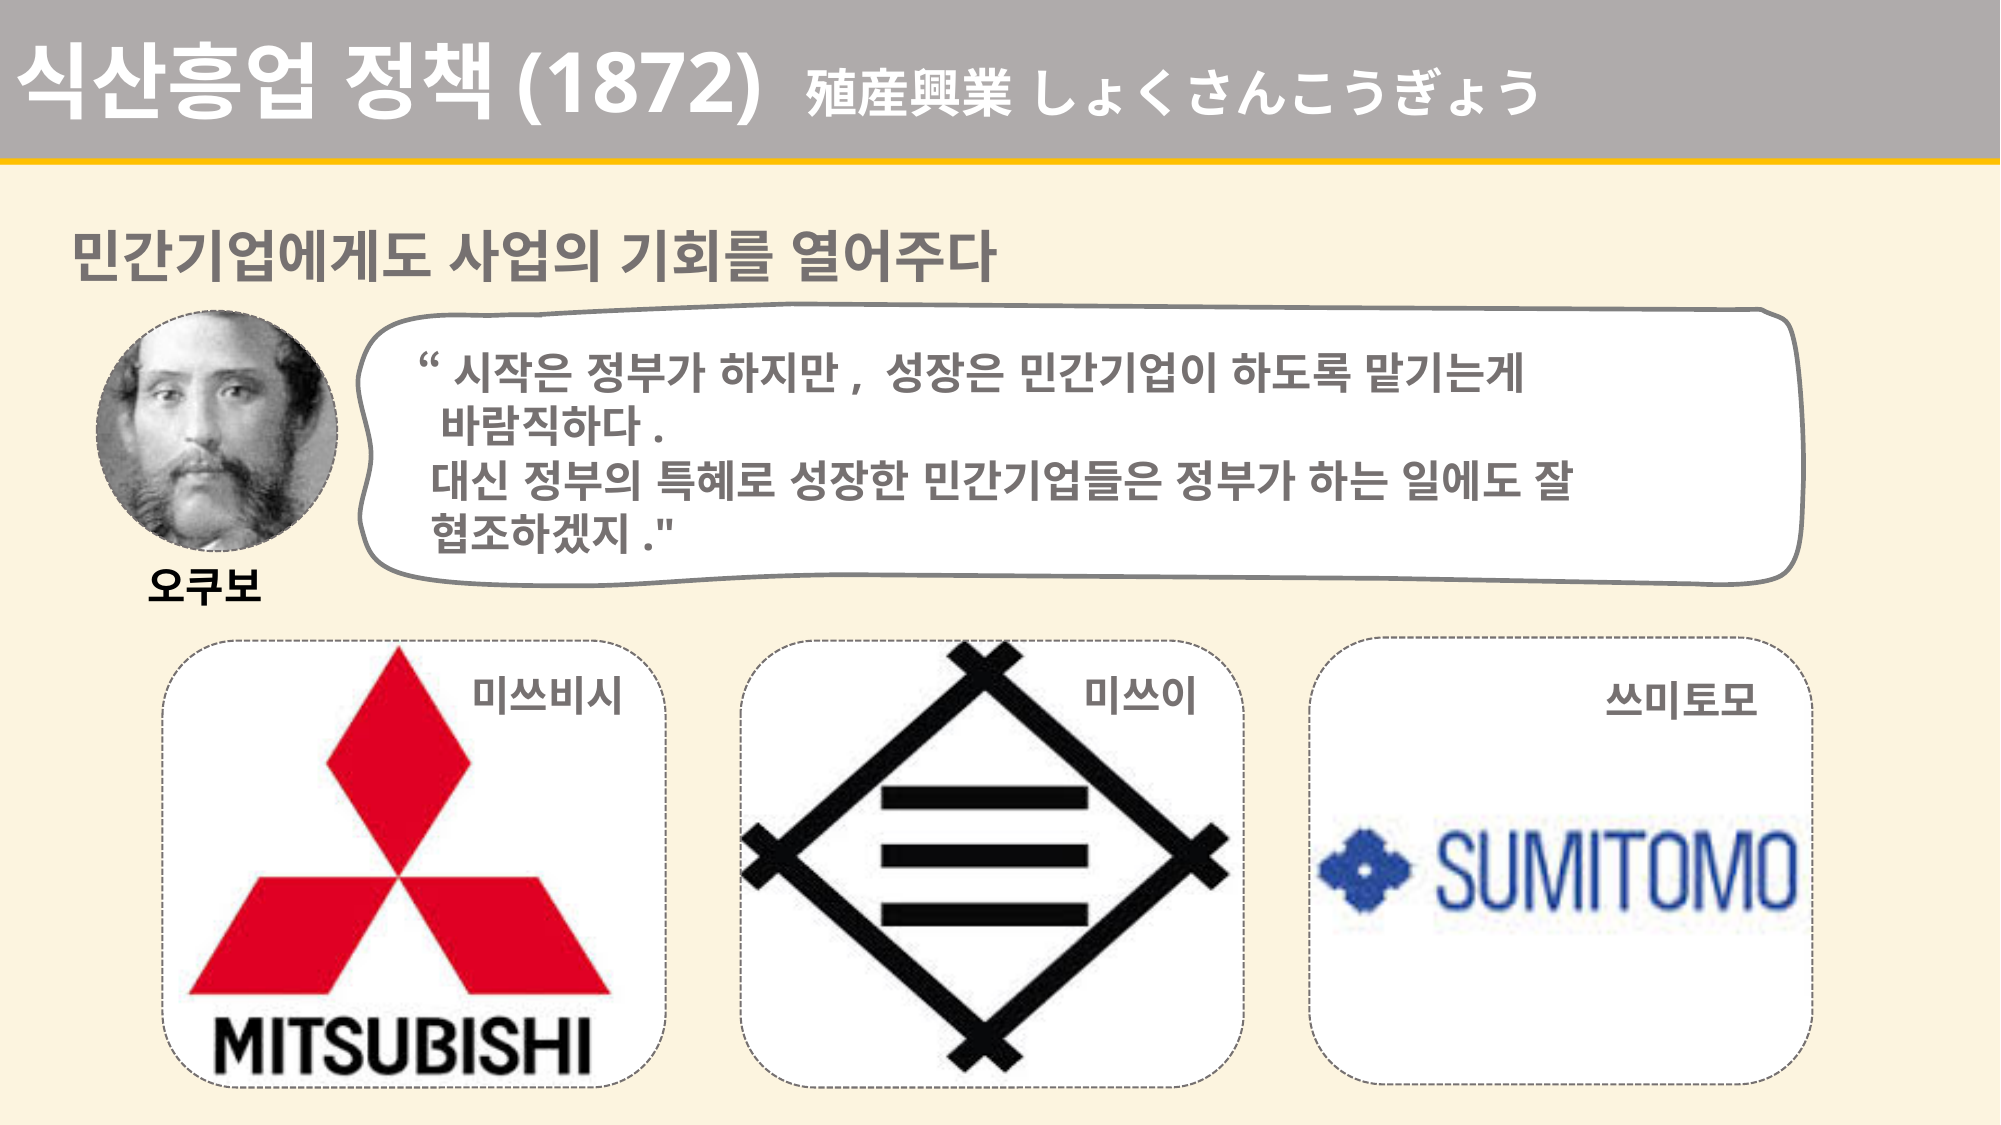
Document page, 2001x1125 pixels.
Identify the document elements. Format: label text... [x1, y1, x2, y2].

text_box 오쿠보 [132, 553, 403, 618]
text_box [1308, 636, 1814, 1086]
text_box [739, 639, 1245, 1089]
text_box 미쓰이 [1068, 662, 1266, 728]
text_box [1729, 308, 1805, 586]
text_box 미쓰비시 [456, 662, 654, 728]
text_box [161, 639, 667, 1089]
text_box 쓰미토모 [1590, 667, 1788, 732]
text_box 민간기업에게도 사업의 기회를 열어주다 [56, 214, 1125, 365]
text_box [356, 320, 403, 576]
text_box [95, 309, 339, 553]
text_box “시작은 정부가 하지만, 성장은 민간기업이 하도록 맡기는게 바람직하다. [403, 286, 1729, 669]
text_box 식산흥업 정책(1872) 殖産興業 しょくさんこうぎょう [0, 0, 2000, 159]
text_box 대신 정부의 특혜로 성장한 민간기업들은 정부가 하는 일에도 잘 협조하겠지." [415, 446, 1672, 612]
